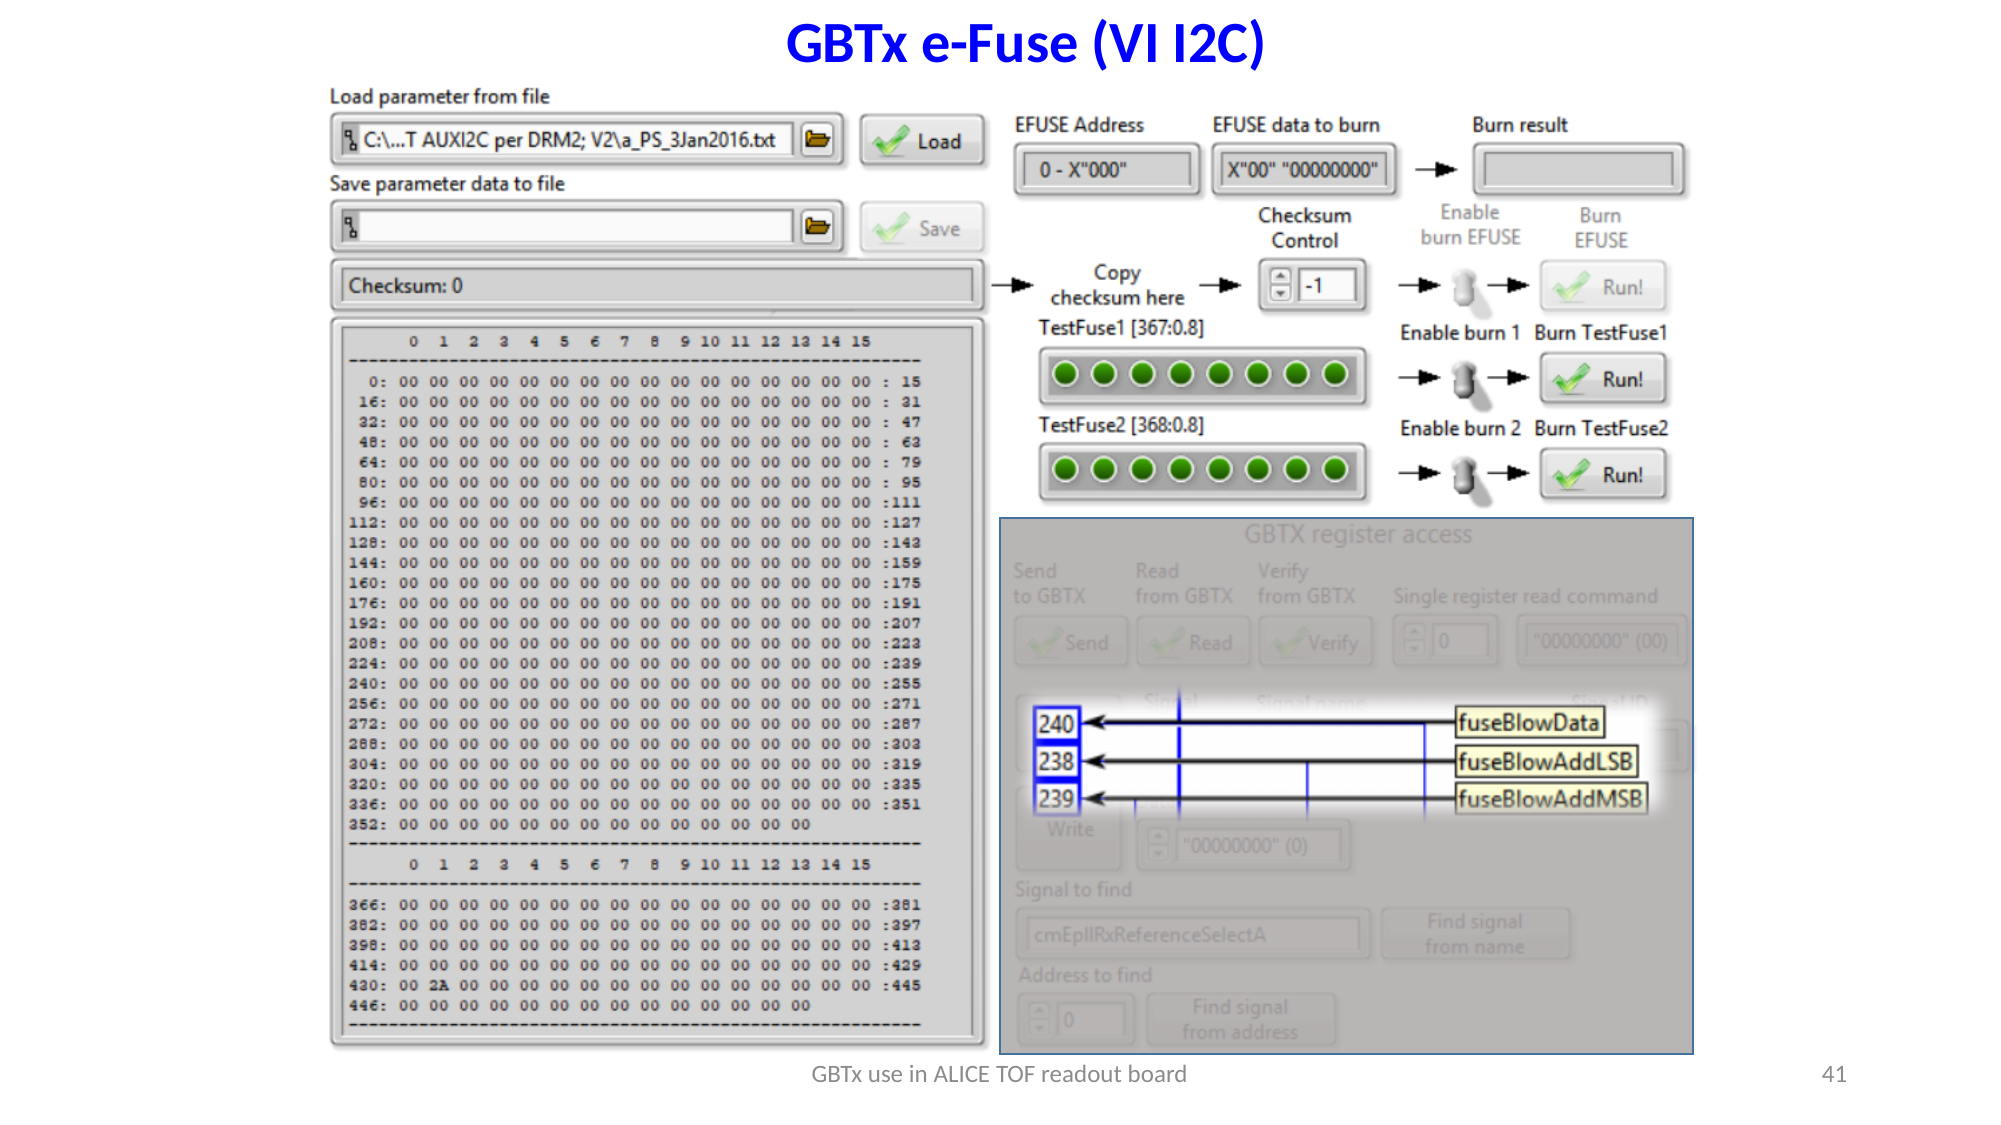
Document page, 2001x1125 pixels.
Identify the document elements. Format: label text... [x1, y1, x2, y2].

footer GBTx use in ALICE TOF readout board [662, 1063, 1338, 1103]
text_box GBTx e-Fuse (VI I2C) [771, 0, 1283, 80]
picture [323, 80, 1698, 1063]
slide_number 41 [1412, 1042, 1863, 1103]
